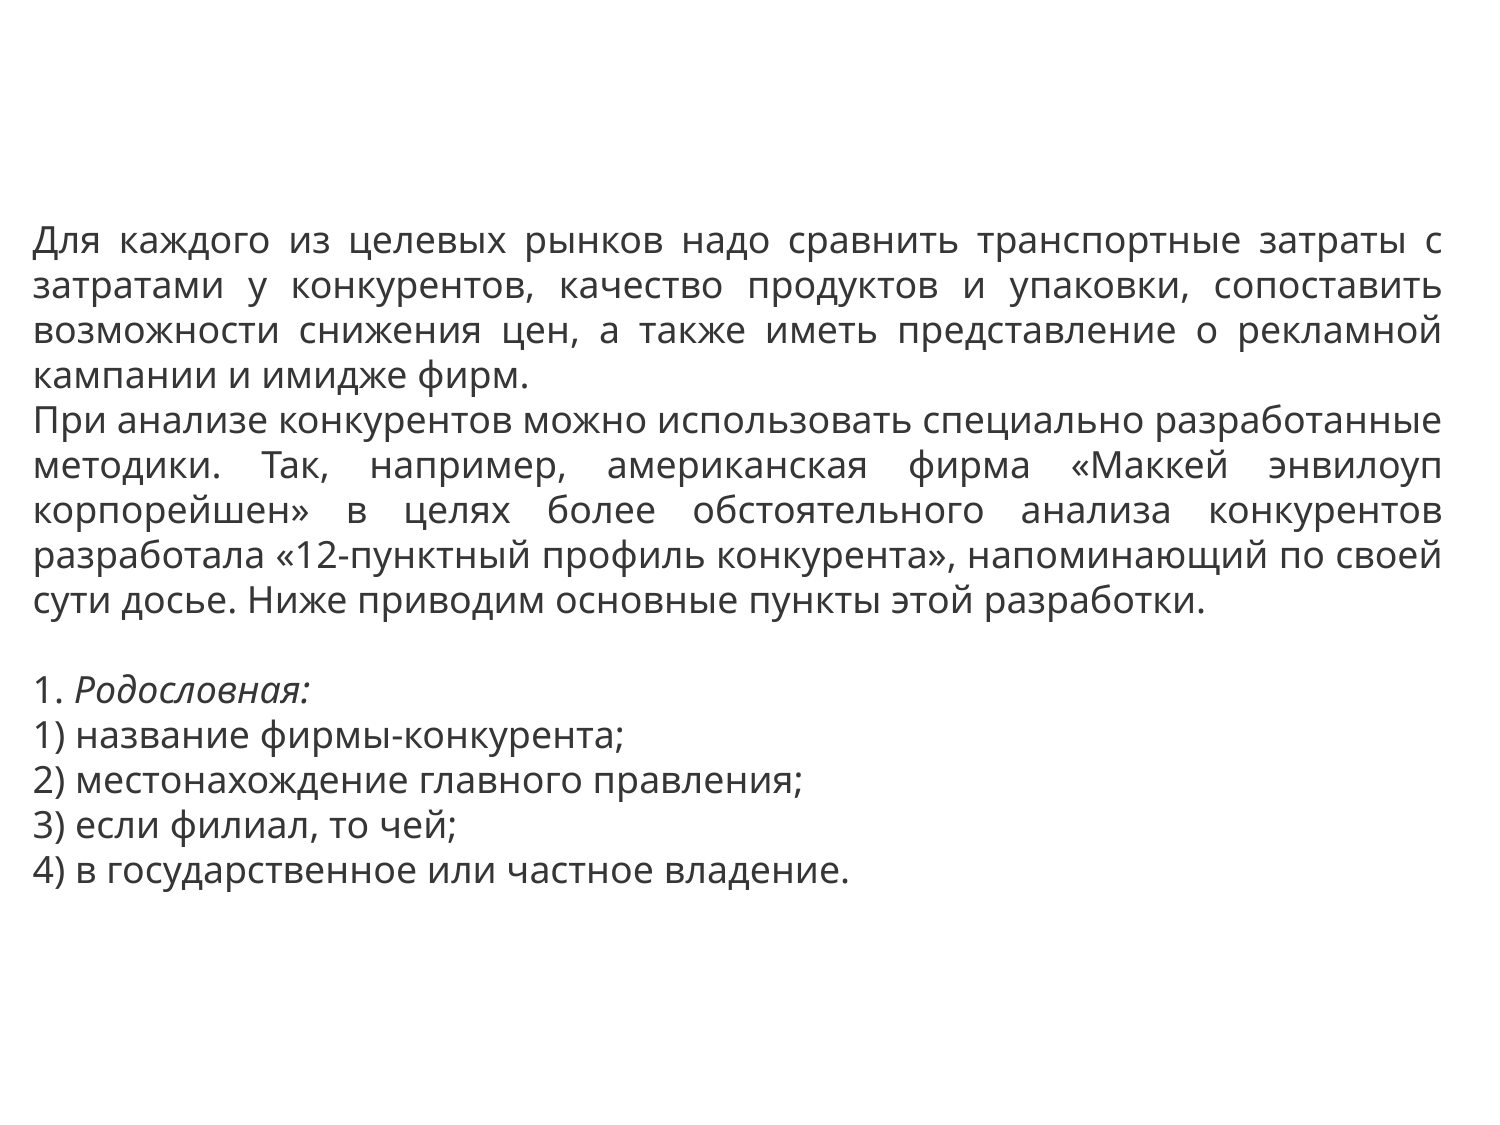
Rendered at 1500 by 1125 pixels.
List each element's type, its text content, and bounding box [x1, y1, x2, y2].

text_box Для каждого из целевых рынков надо сравнить транспортные затраты с затратами у конкурентов, качество продуктов и упаковки, сопоставить возможности снижения цен, а также иметь представление о рекламной кампании и имидже фирм. При анализе конкурентов можно использовать специально разработанные методики. Так, например, американская фирма «Маккей энвилоуп корпорейшен» в целях более обстоятельного анализа конкурентов разработала «12-пунктный профиль конкурента», напоминающий по своей сути досье. Ниже приводим основные пункты этой разработки. 1. Родословная: 1) название фирмы-конкурента; 2) местонахождение главного правления; 3) если филиал, то чей; 4) в государственное или частное владение. [17, 208, 1459, 905]
